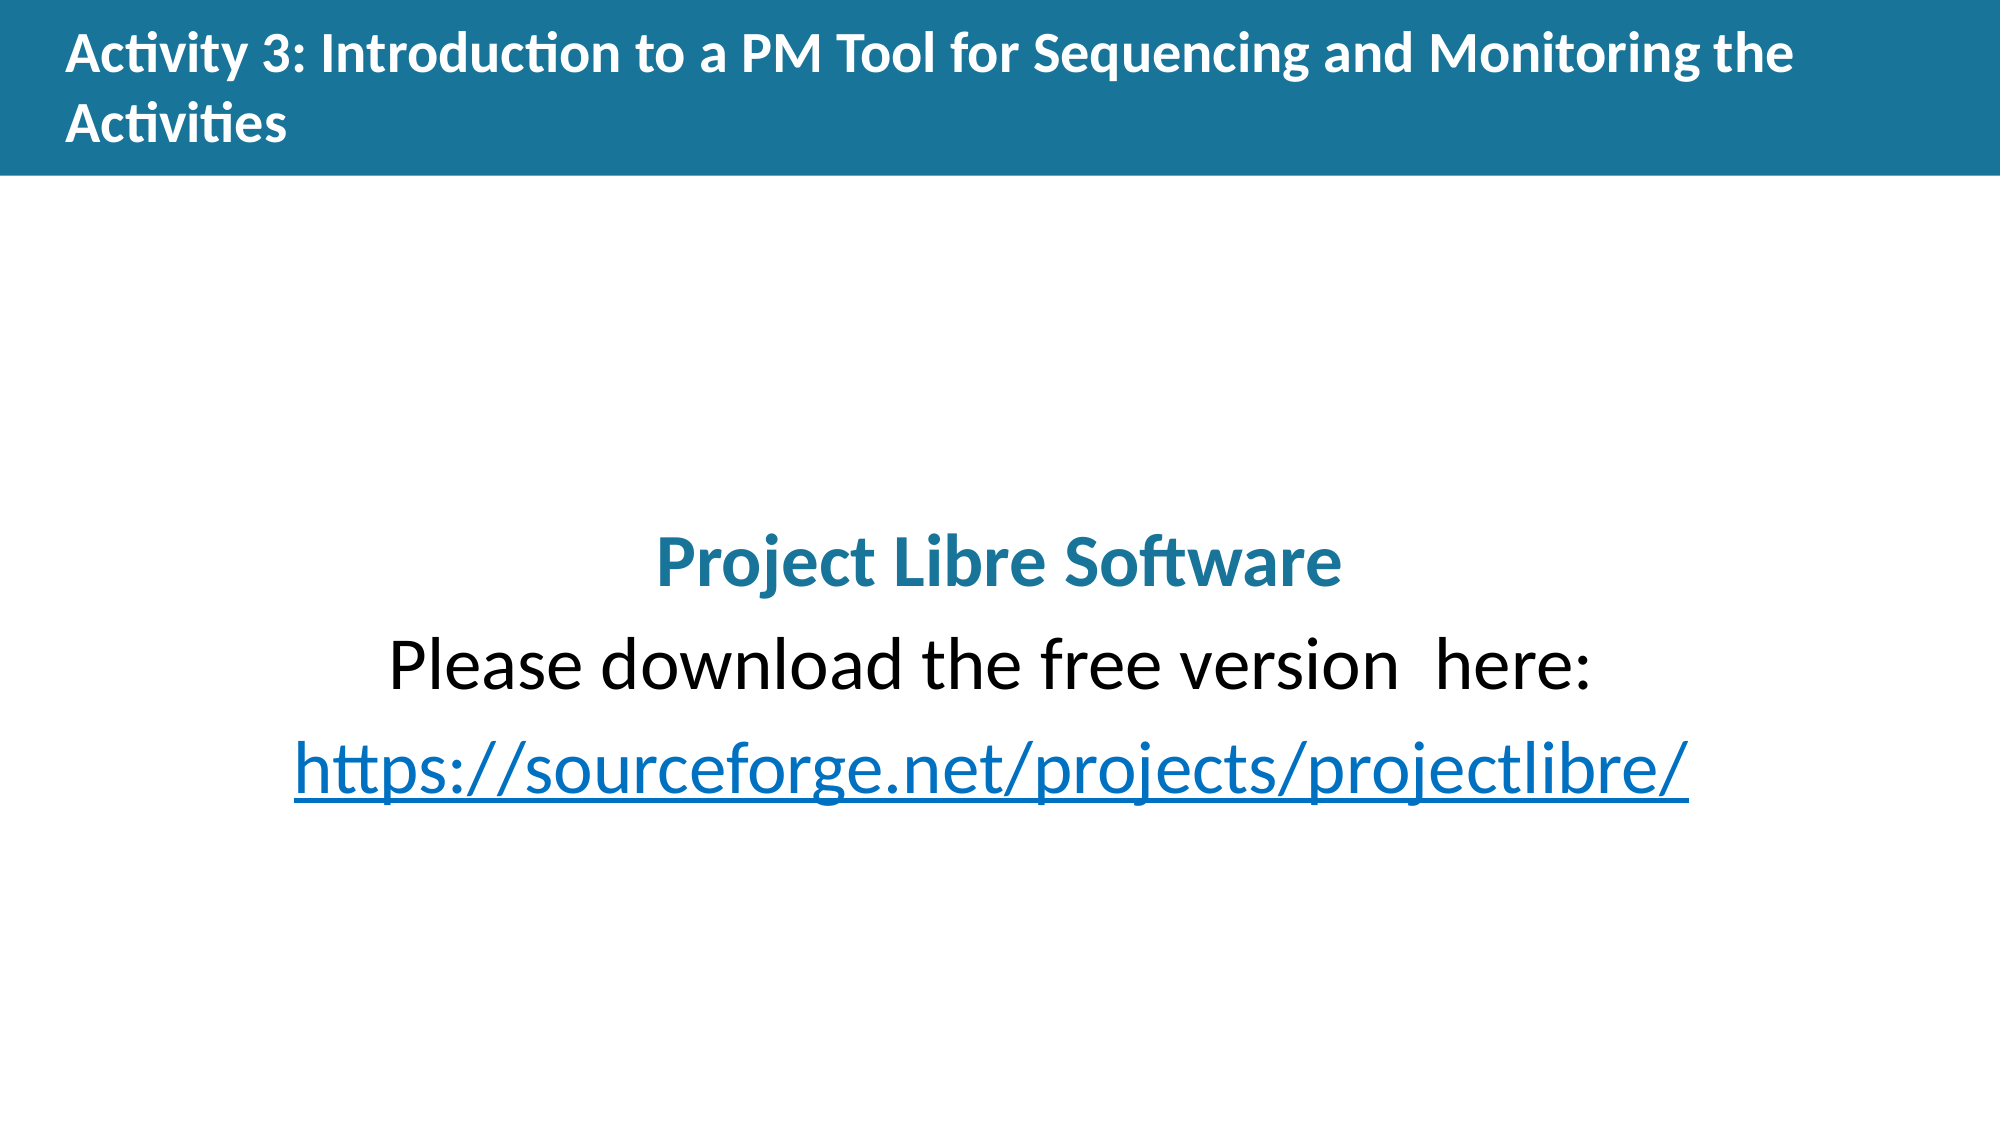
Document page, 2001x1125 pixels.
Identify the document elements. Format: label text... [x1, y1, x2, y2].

title Activity 3: Introduction to a PM Tool for Sequencing and Monitoring the Activities [65, 28, 1935, 140]
list Project Libre Software Please download the free version here: https://sourceforge.net/projects/projectlibre/ [65, 327, 1935, 1083]
